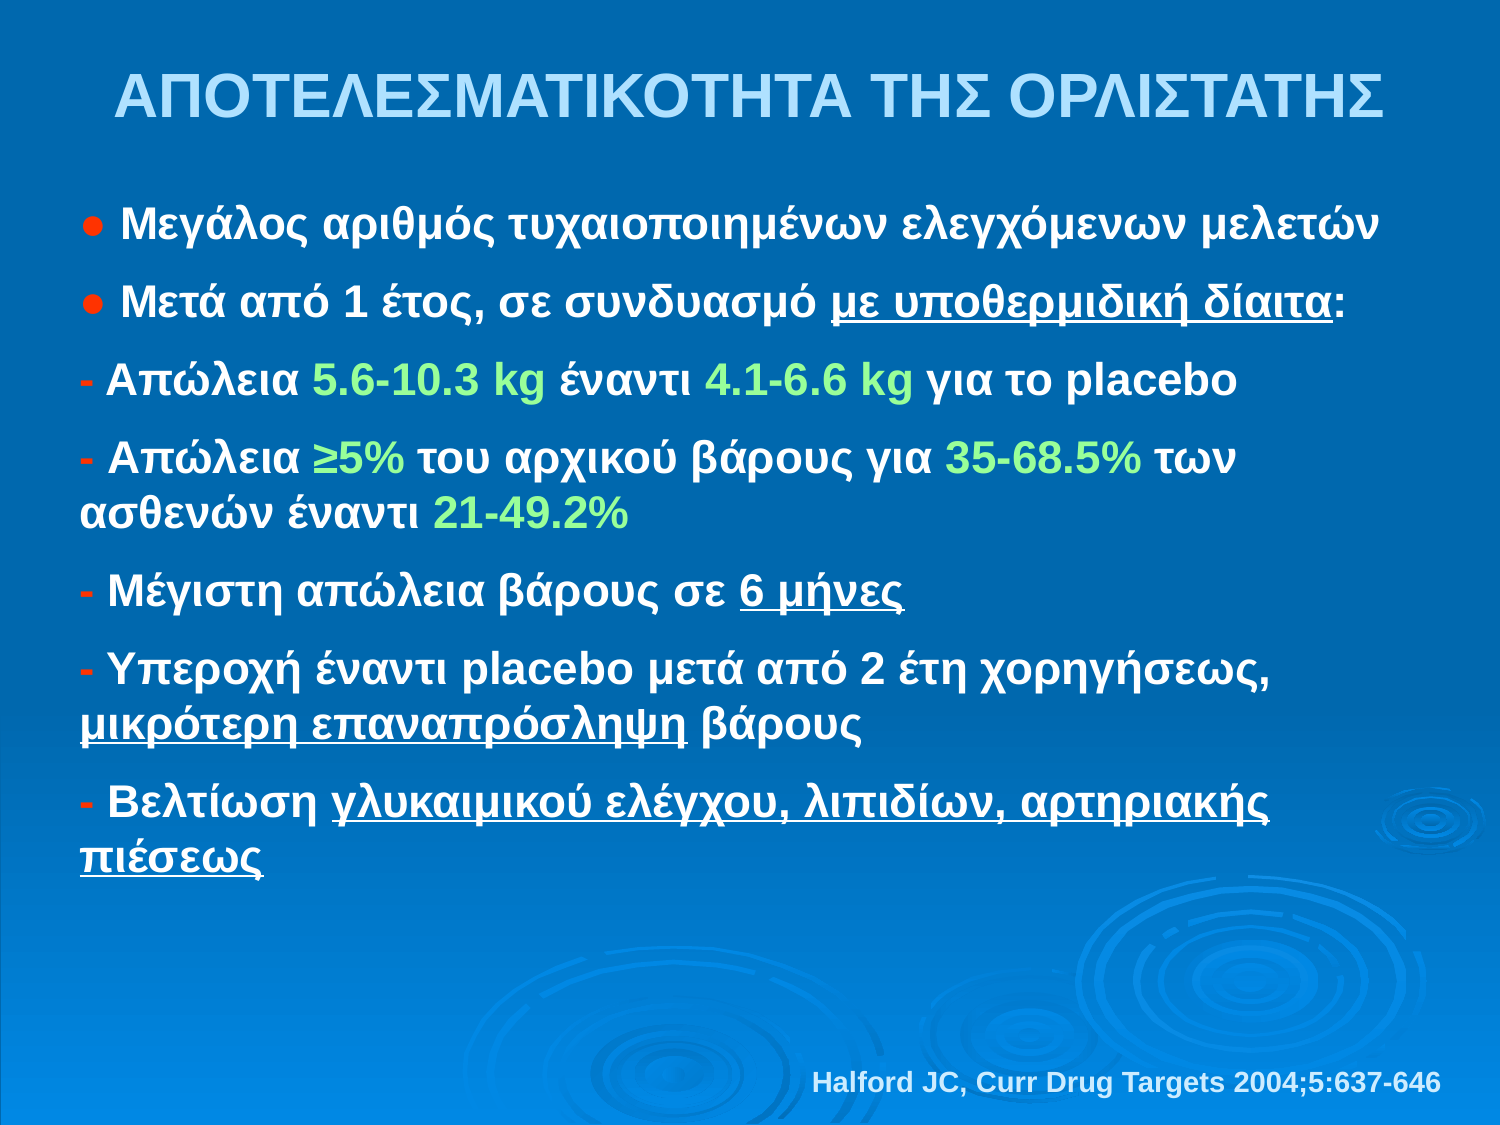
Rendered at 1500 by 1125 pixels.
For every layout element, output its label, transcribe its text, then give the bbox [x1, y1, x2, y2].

text_box Halford JC, Curr Drug Targets 2004;5:637-646 [797, 1055, 1500, 1106]
text_box ΑΠΟΤΕΛΕΣΜΑΤΙΚΟΤΗΤΑ ΤΗΣ ΟΡΛΙΣΤΑΤΗΣ [0, 47, 1500, 137]
text_box ● Μεγάλος αριθμός τυχαιοποιημένων ελεγχόμενων μελετών ● Μετά από 1 έτος, σε συνδυασμό με υποθερμιδική δίαιτα: - Απώλεια 5.6-10.3 kg έναντι 4.1-6.6 kg για το placebo - Απώλεια ≥5% του αρχικού βάρους για 35-68.5% των ασθενών έναντι 21-49.2% - Μέγιστη απώλεια βάρους σε 6 μήνες - Υπεροχή έναντι placebo μετά από 2 έτη χορηγήσεως, μικρότερη επαναπρόσληψη βάρους - Βελτίωση γλυκαιμικού ελέγχου, λιπιδίων, αρτηριακής πιέσεως [64, 186, 1436, 889]
